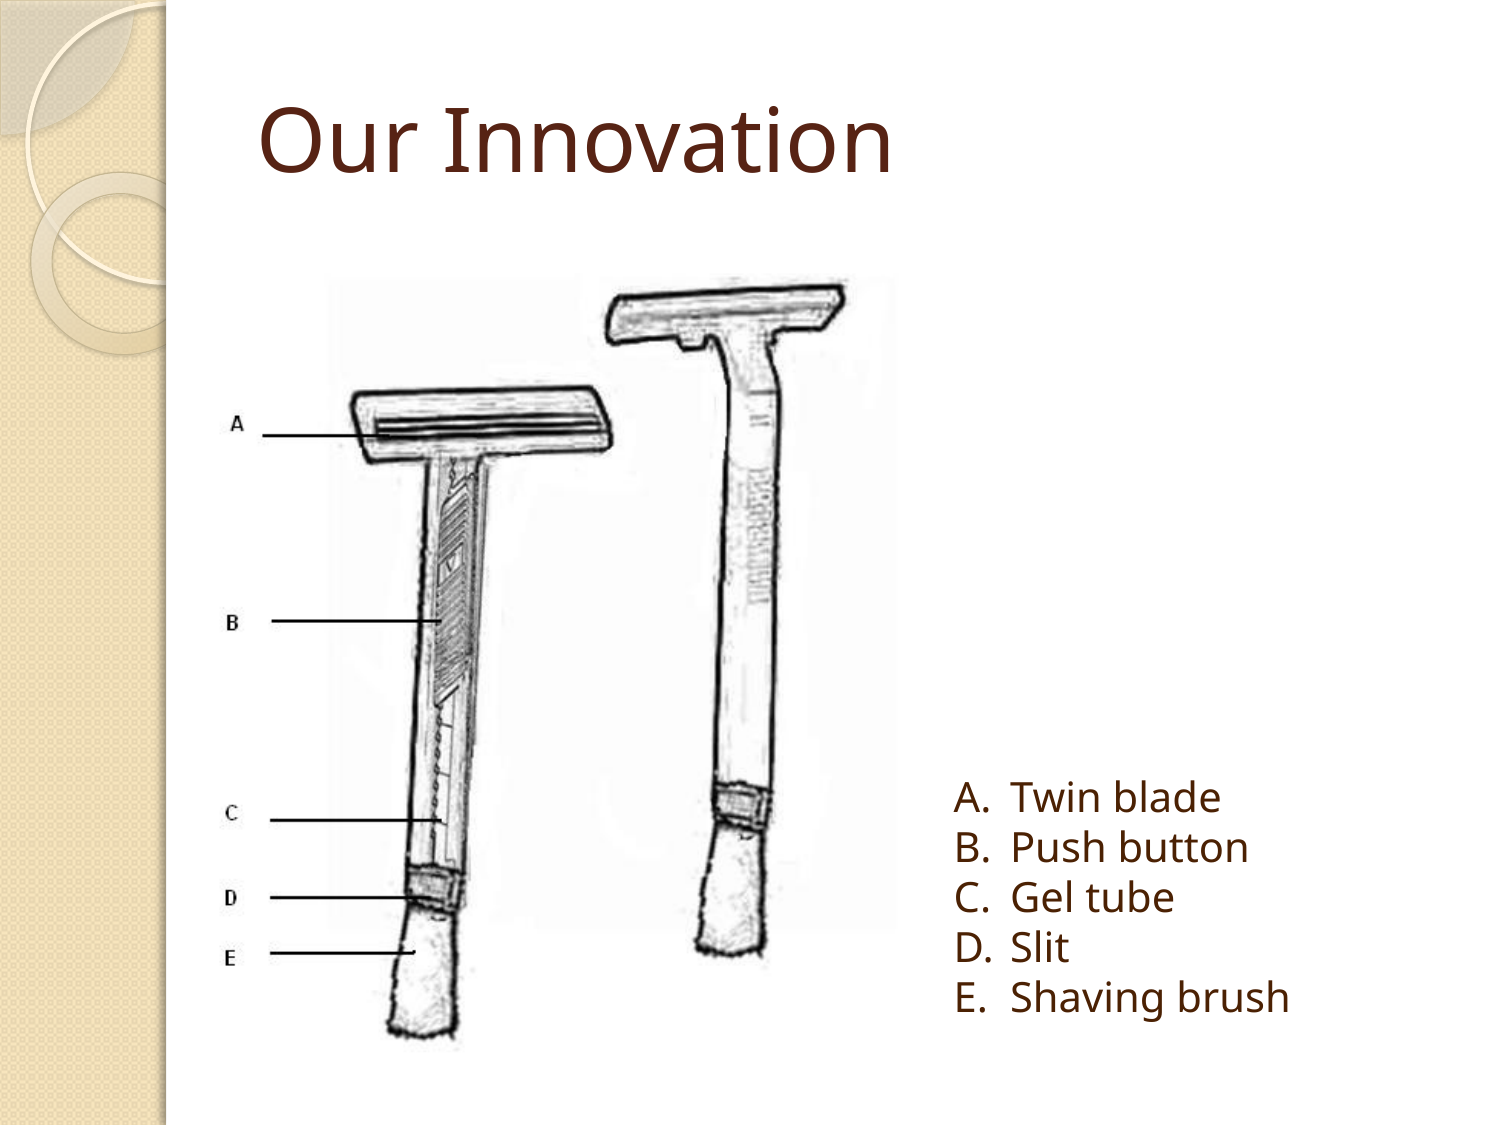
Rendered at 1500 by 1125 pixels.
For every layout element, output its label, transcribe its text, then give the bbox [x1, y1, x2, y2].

text_box Our Innovation [242, 42, 1472, 231]
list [183, 249, 1058, 1125]
text_box Twin blade Push button Gel tube Slit Shaving brush [1064, 763, 1459, 1029]
